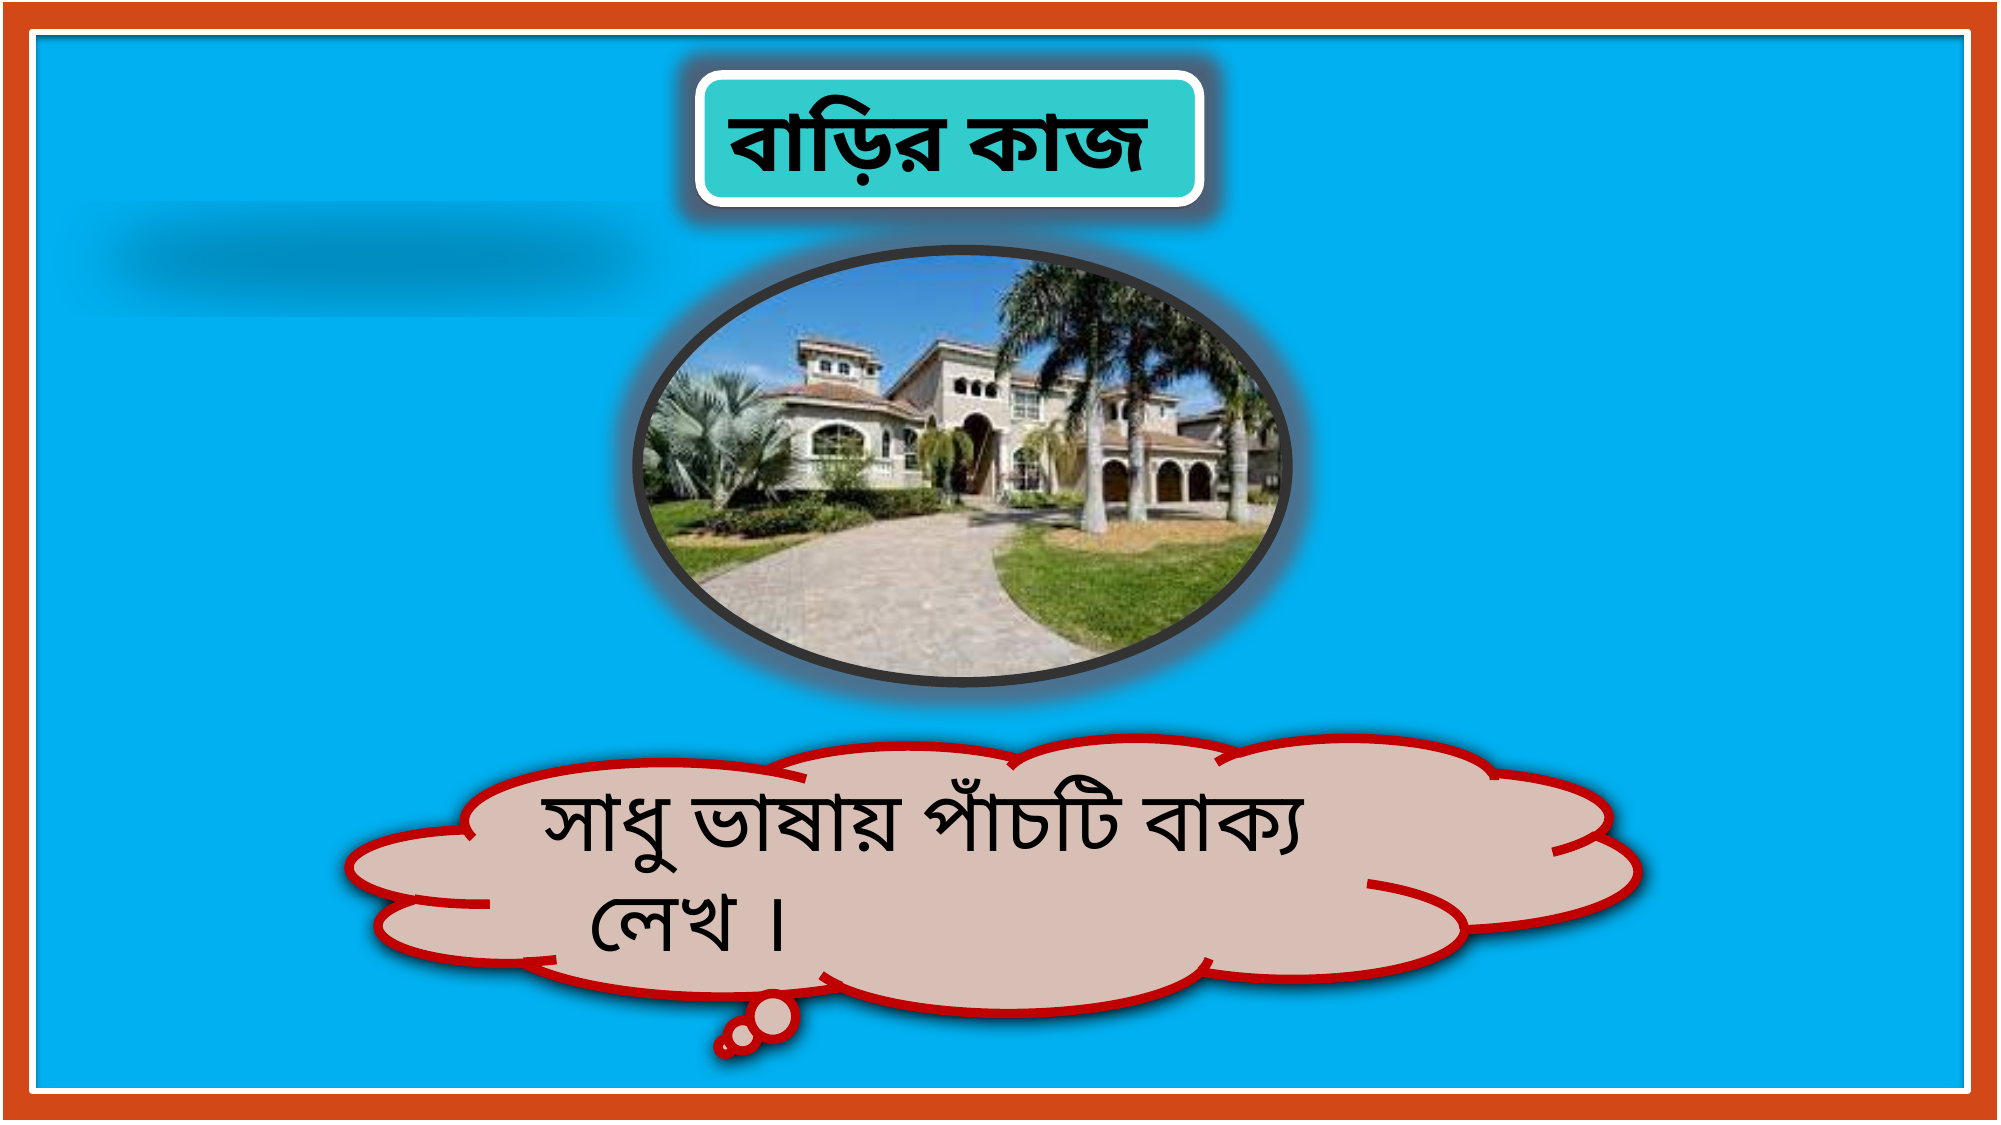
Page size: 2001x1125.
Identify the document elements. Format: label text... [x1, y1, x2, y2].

picture [637, 249, 1288, 683]
text_box বাড়ির কাজ [699, 74, 1200, 203]
picture [345, 734, 1642, 1059]
picture [673, 48, 1228, 240]
text_box [0, 0, 2000, 1125]
text_box সাধু ভাষায় পাঁচটি বাক্য লেখ । [348, 737, 1639, 1056]
